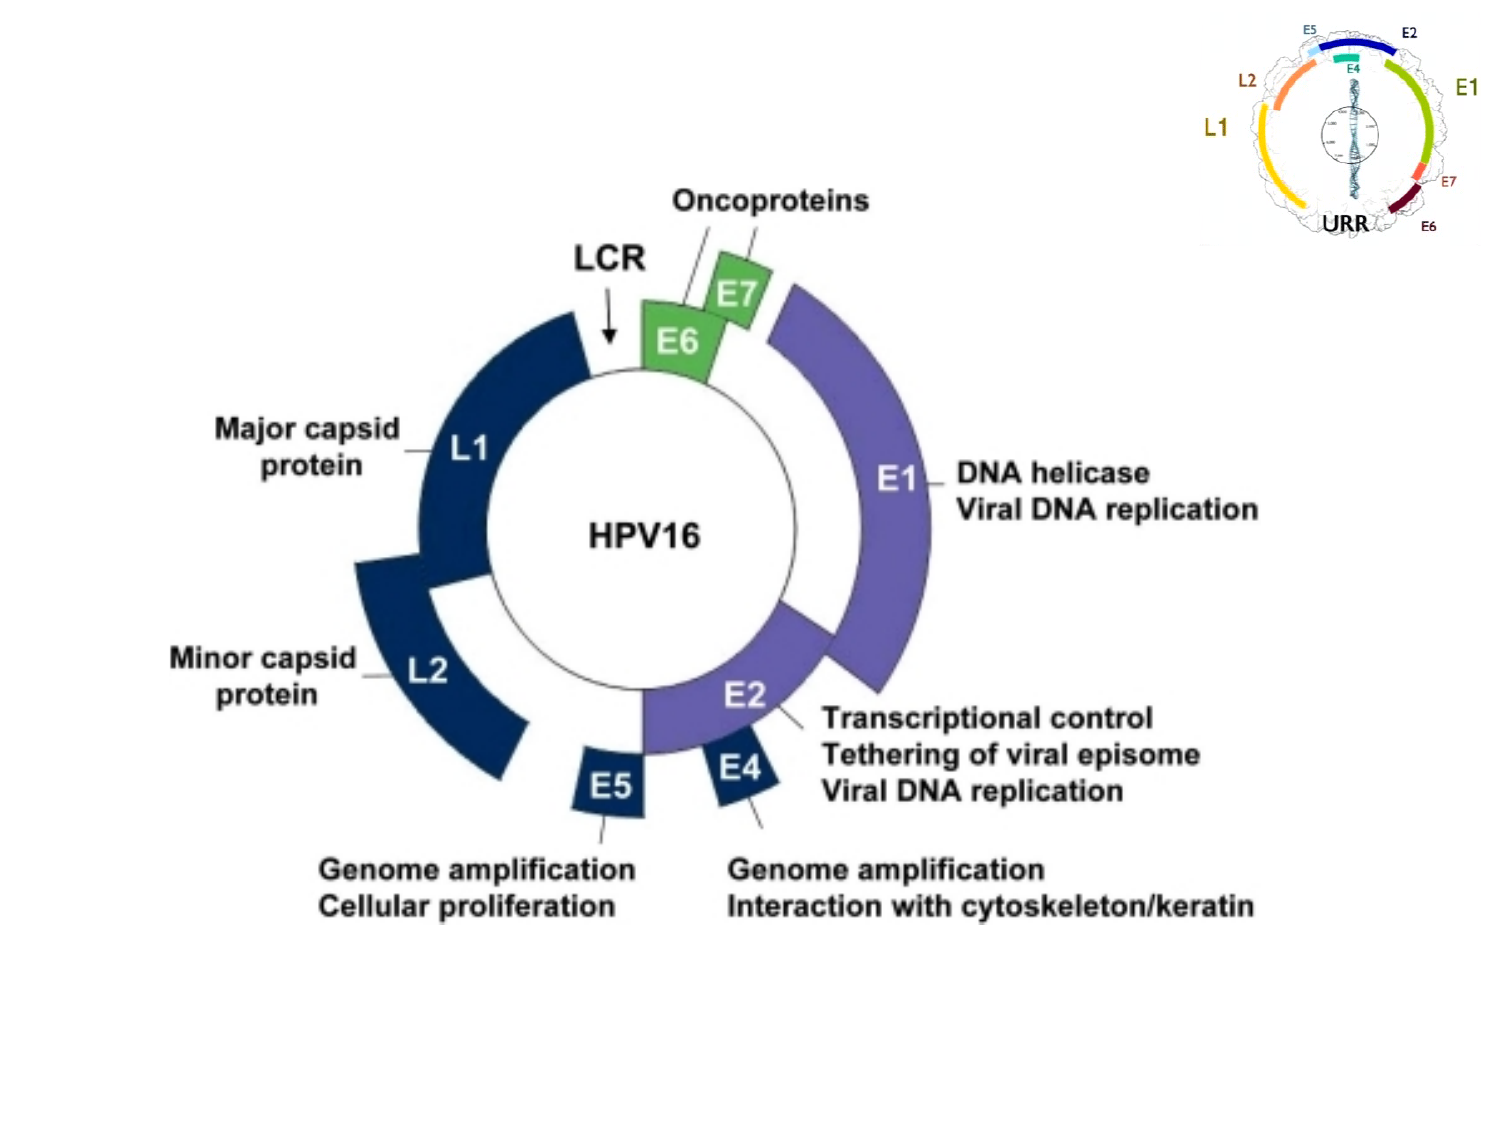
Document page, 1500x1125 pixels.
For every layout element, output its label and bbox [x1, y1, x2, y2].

picture [169, 12, 1482, 926]
